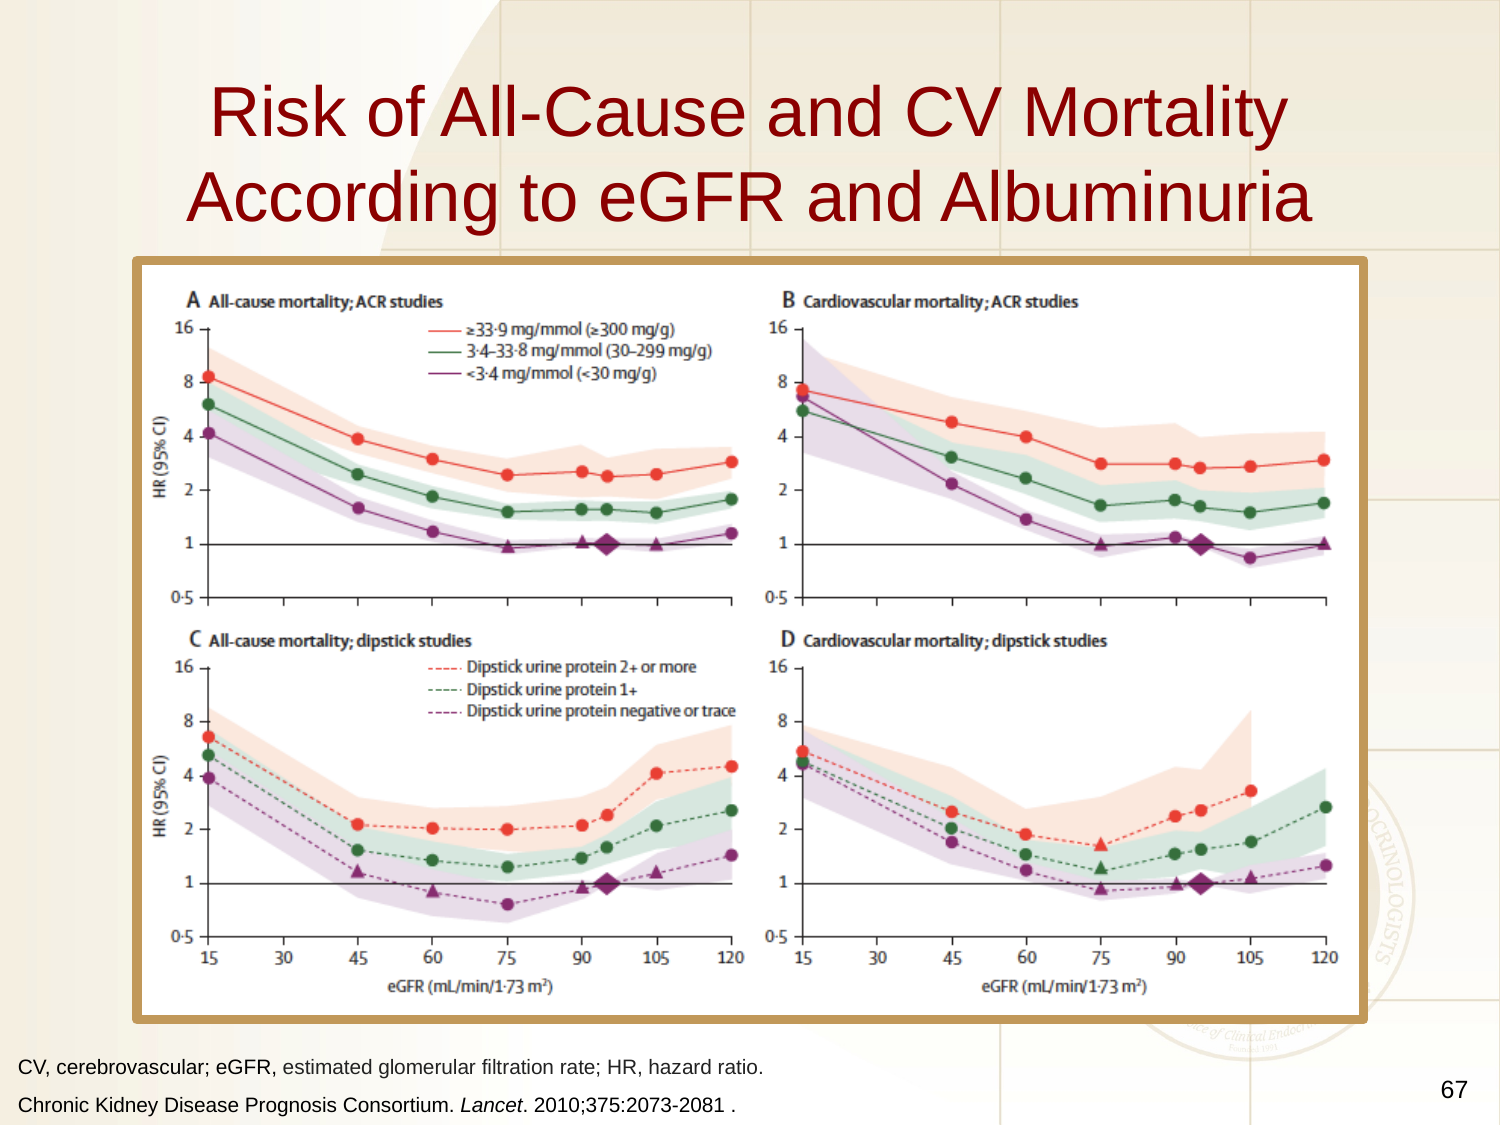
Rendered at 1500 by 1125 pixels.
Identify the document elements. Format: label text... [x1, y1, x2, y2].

slide_number 67 [1170, 1035, 1484, 1111]
picture [0, 0, 1500, 1125]
text_box CV, cerebrovascular; eGFR, estimated glomerular filtration rate; HR, hazard ratio. Chronic Kidney Disease Prognosis Consortium. Lancet. 2010;375:2073-2081 . [3, 1046, 1416, 1124]
title Risk of All-Cause and CV Mortality According to eGFR and Albuminuria [112, 56, 1388, 245]
